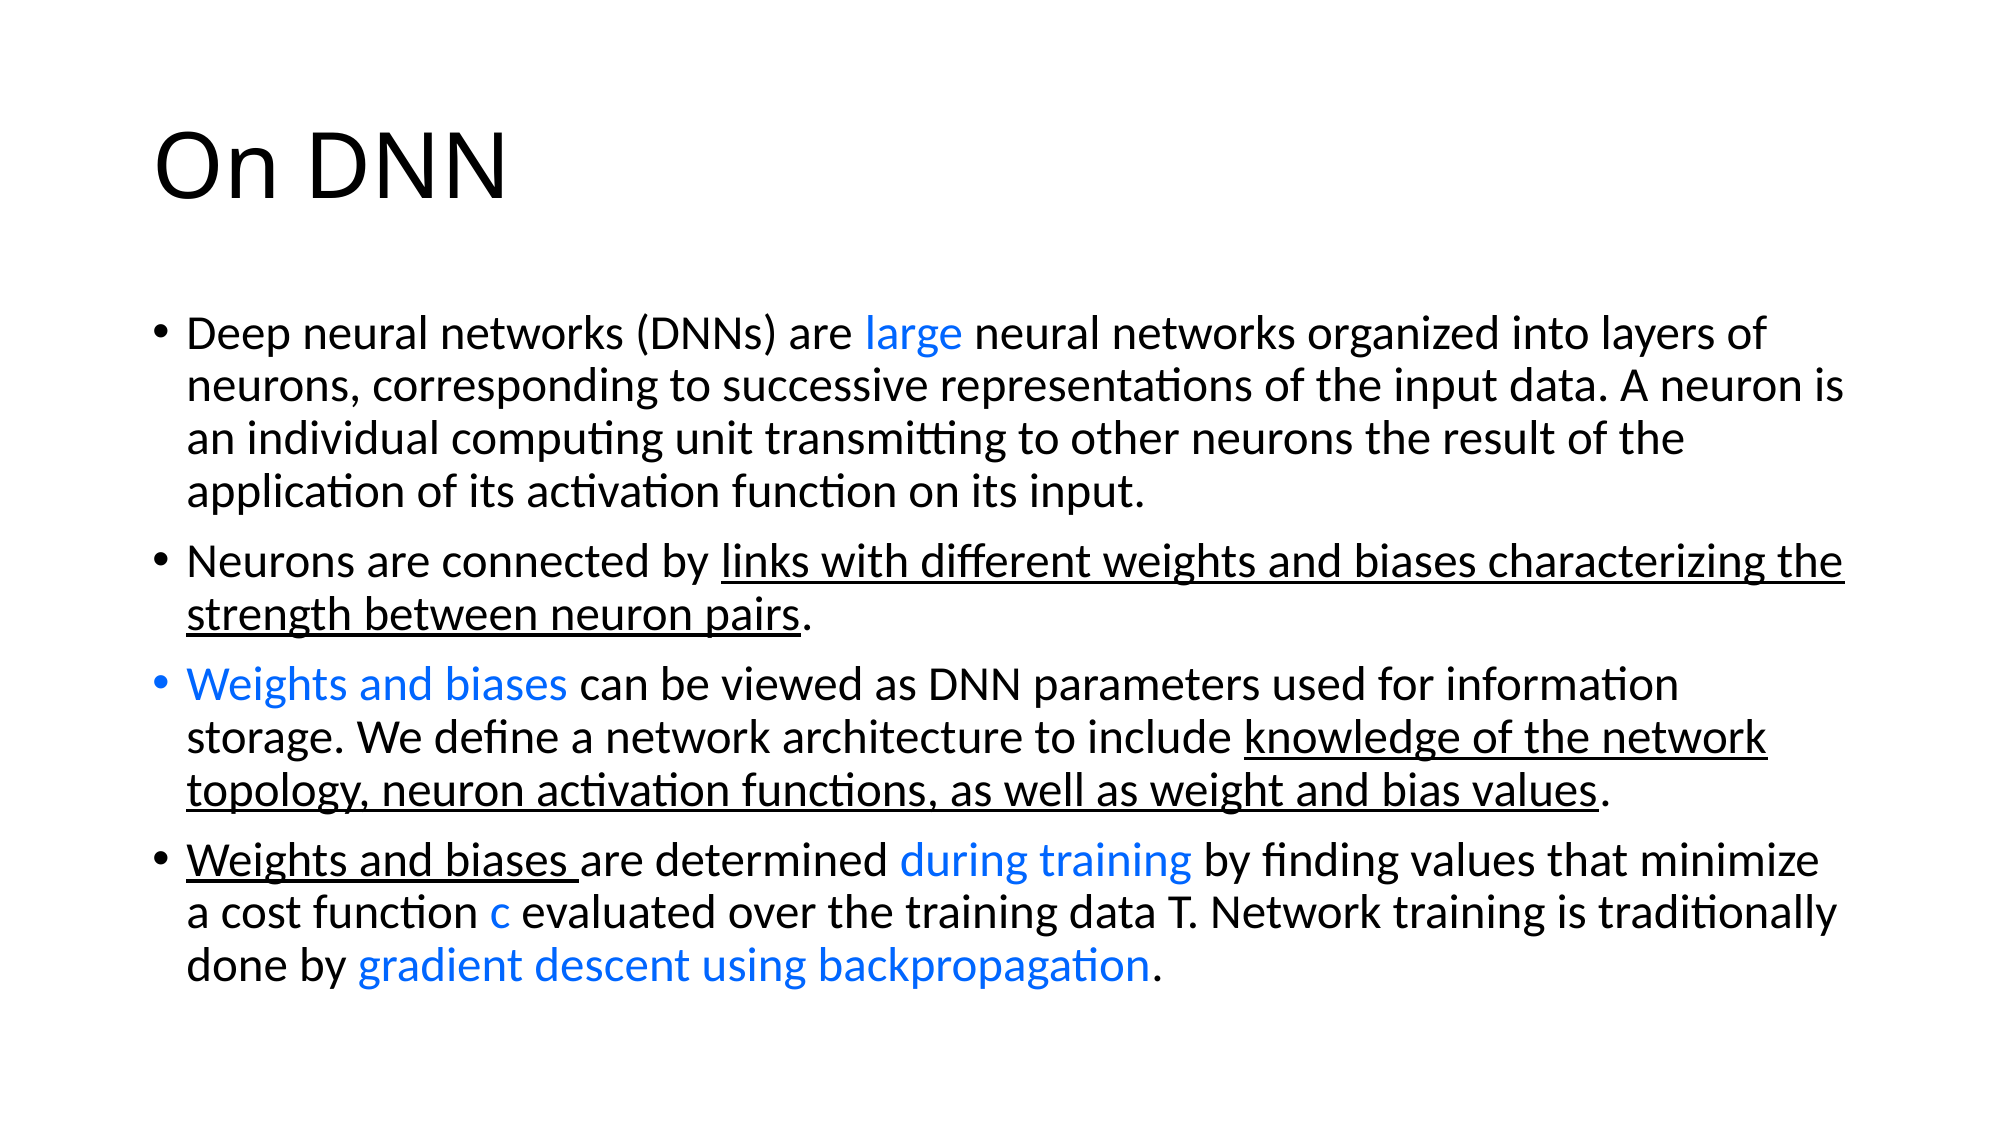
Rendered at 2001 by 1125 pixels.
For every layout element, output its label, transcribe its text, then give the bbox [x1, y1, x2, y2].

list Deep neural networks (DNNs) are large neural networks organized into layers of neurons, corresponding to successive representations of the input data. A neuron is an individual computing unit transmitting to other neurons the result of the application of its activation function on its input. Neurons are connected by links with different weights and biases characterizing the strength between neuron pairs. Weights and biases can be viewed as DNN parameters used for information storage. We define a network architecture to include knowledge of the network topology, neuron activation functions, as well as weight and bias values. Weights and biases are determined during training by finding values that minimize a cost function c evaluated over the training data T. Network training is traditionally done by gradient descent using backpropagation. [137, 299, 1863, 1014]
title On DNN [137, 59, 1863, 278]
